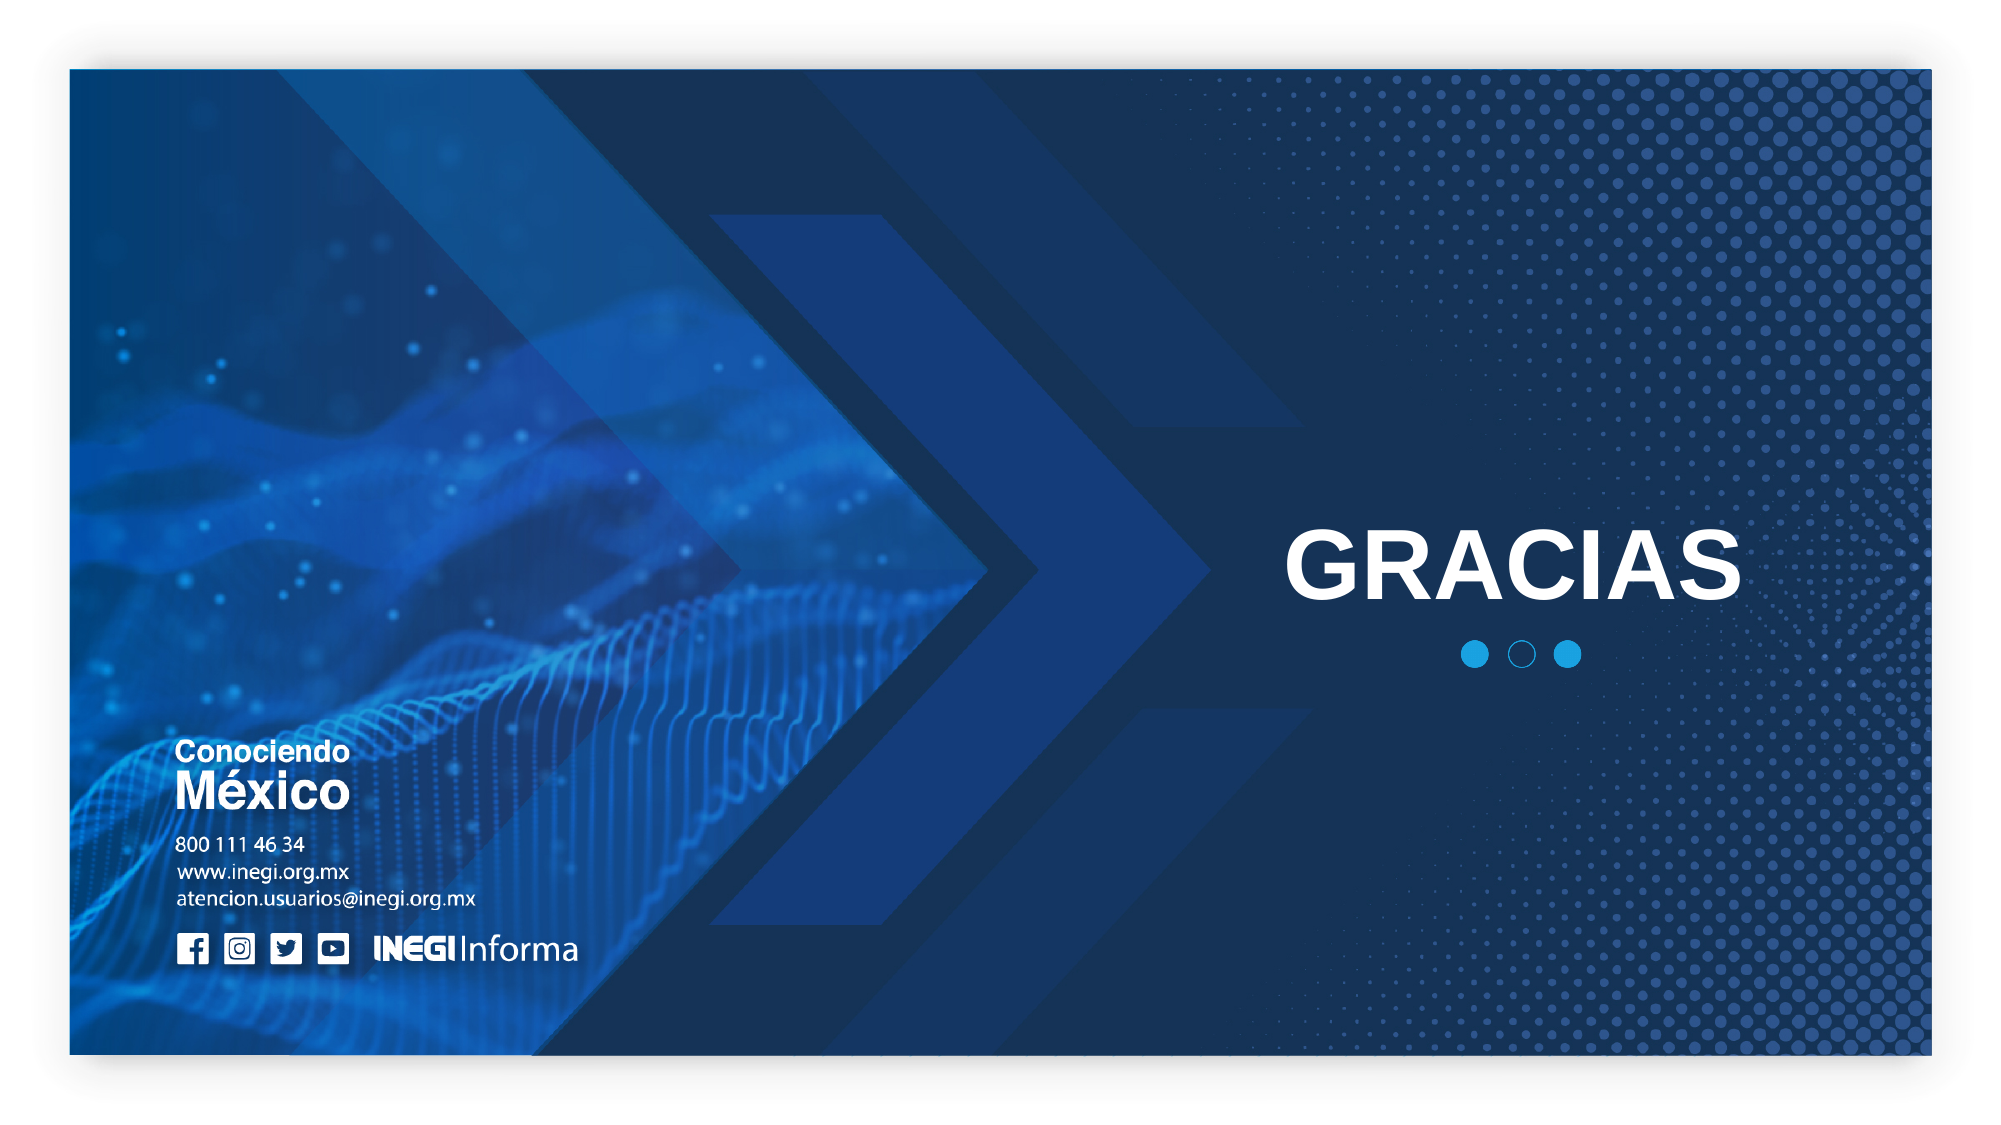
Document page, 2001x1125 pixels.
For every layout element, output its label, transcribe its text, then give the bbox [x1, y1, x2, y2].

text_box GRACIAS [1216, 505, 1812, 601]
picture [0, 0, 2000, 1125]
